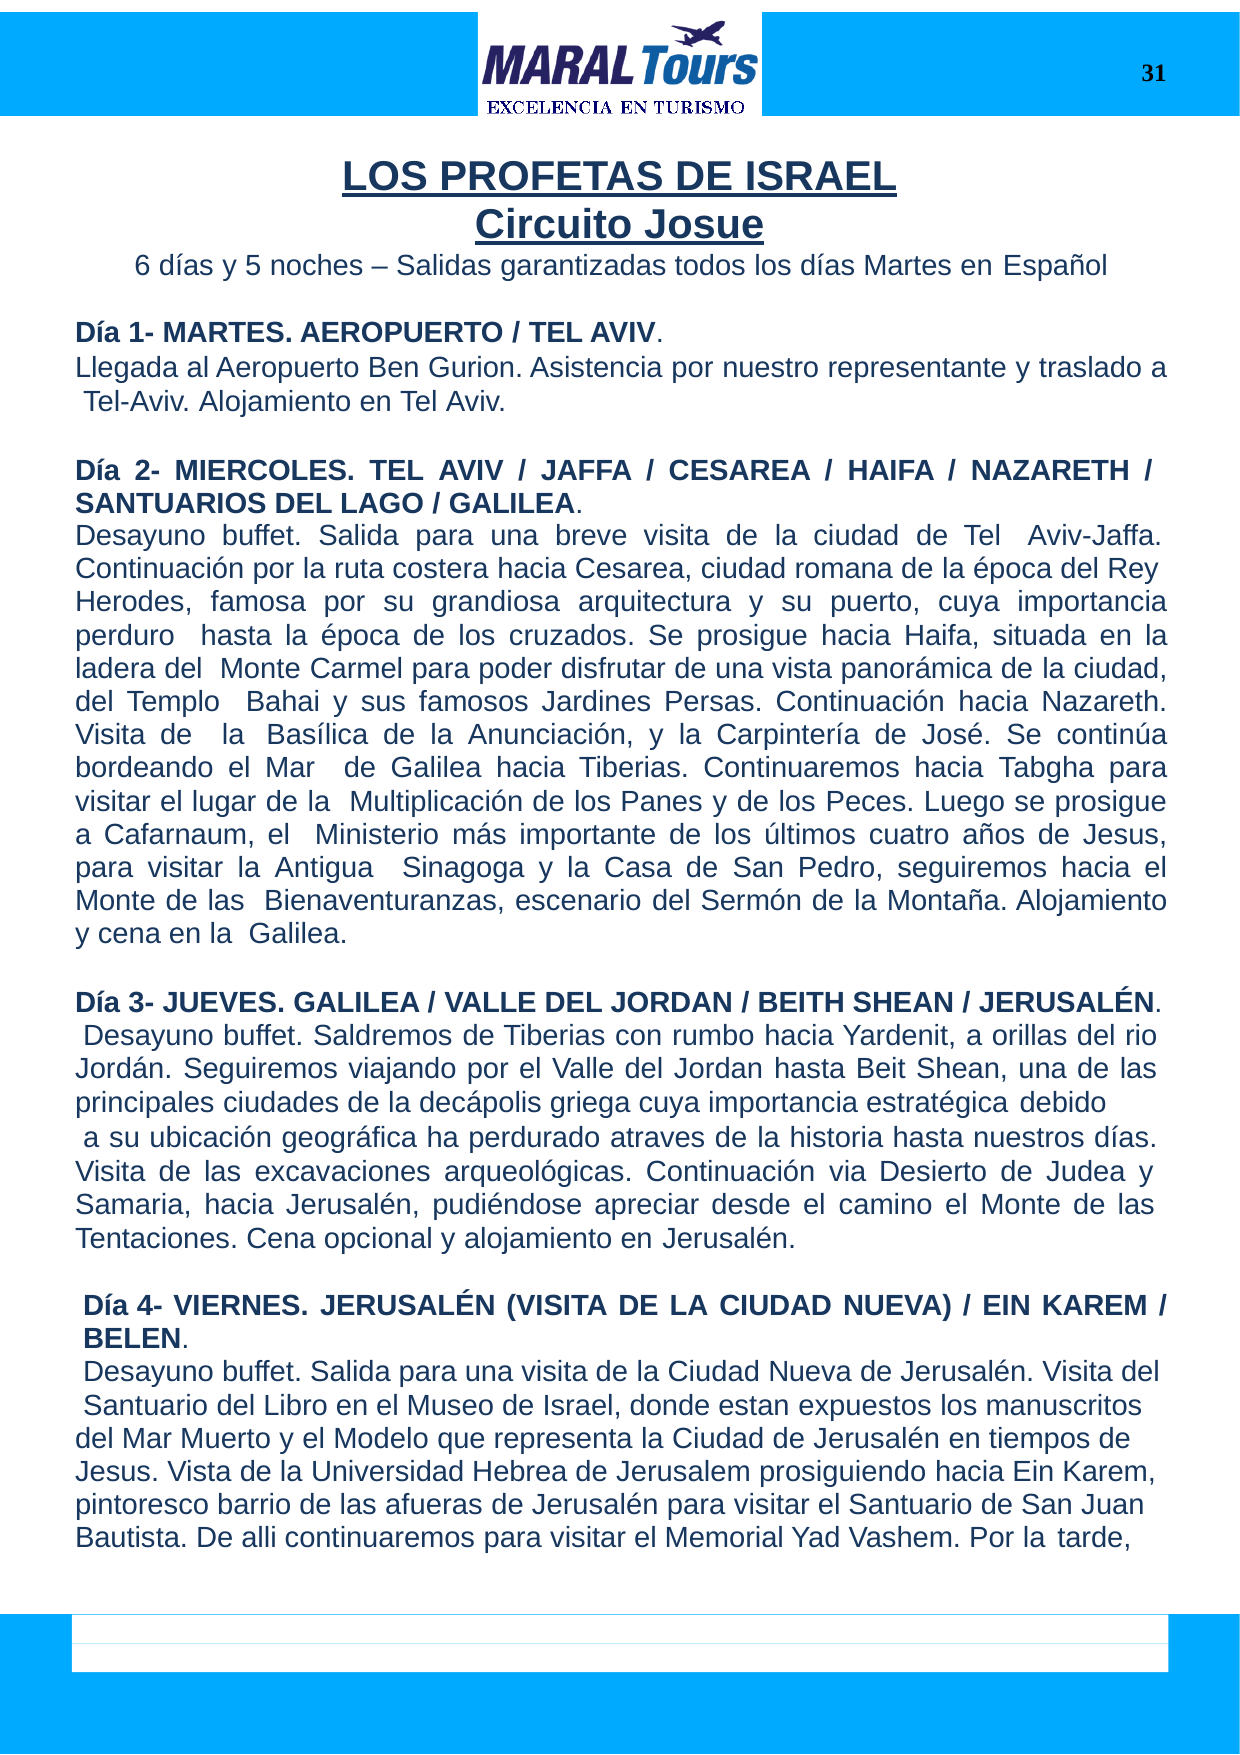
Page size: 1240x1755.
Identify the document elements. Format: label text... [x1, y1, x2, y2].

picture [478, 12, 761, 56]
text_box [71, 1643, 1169, 1673]
text_box 31 LOS PROFETAS DE ISRAEL Circuito Josue 6 días y 5 noches – Salidas garantizadas todos los días Martes en Español Día 1- MARTES. AEROPUERTO / TEL AVIV. Llegada al Aeropuerto Ben Gurion. Asistencia por nuestro representante y traslado a Tel-Aviv. Alojamiento en Tel Aviv. Día 2- MIERCOLES. TEL AVIV / JAFFA / CESAREA / HAIFA / NAZARETH / SANTUARIOS DEL LAGO / GALILEA. Desayuno buffet. Salida para una breve visita de la ciudad de Tel Aviv-Jaffa. Continuación por la ruta costera hacia Cesarea, ciudad romana de la época del Rey Herodes, famosa por su grandiosa arquitectura y su puerto, cuya importancia perduro hasta la época de los cruzados. Se prosigue hacia Haifa, situada en la ladera del Monte Carmel para poder disfrutar de una vista panorámica de la ciudad, del Templo Bahai y sus famosos Jardines Persas. Continuación hacia Nazareth. Visita de la Basílica de la Anunciación, y la Carpintería de José. Se continúa bordeando el Mar de Galilea hacia Tiberias. Continuaremos hacia Tabgha para visitar el lugar de la Multiplicación de los Panes y de los Peces. Luego se prosigue a Cafarnaum, el Ministerio más importante de los últimos cuatro años de Jesus, para visitar la Antigua Sinagoga y la Casa de San Pedro, seguiremos hacia el Monte de las Bienaventuranzas, escenario del Sermón de la Montaña. Alojamiento y cena en la Galilea. Día 3- JUEVES. GALILEA / VALLE DEL JORDAN / BEITH SHEAN / JERUSALÉN. Desayuno buffet. Saldremos de Tiberias con rumbo hacia Yardenit, a orillas del rio Jordán. Seguiremos viajando por el Valle del Jordan hasta Beit Shean, una de las principales ciudades de la decápolis griega cuya importancia estratégica debido a su ubicación geográfica ha perdurado atraves de la historia hasta nuestros días. Visita de las excavaciones arqueológicas. Continuación via Desierto de Judea y Samaria, hacia Jerusalén, pudiéndose apreciar desde el camino el Monte de las Tentaciones. Cena opcional y alojamiento en Jerusalén. Día 4- VIERNES. JERUSALÉN (VISITA DE LA CIUDAD NUEVA) / EIN KAREM / BELEN. Desayuno buffet. Salida para una visita de la Ciudad Nueva de Jerusalén. Visita del Santuario del Libro en el Museo de Israel, donde estan expuestos los manuscritos del Mar Muerto y el Modelo que representa la Ciudad de Jerusalén en tiempos de Jesus. Vista de la Universidad Hebrea de Jerusalem prosiguiendo hacia Ein Karem, pintoresco barrio de las afueras de Jerusalén para visitar el Santuario de San Juan Bautista. De alli continuaremos para visitar el Memorial Yad Vashem. Por la tarde, [72, 56, 1169, 1589]
text_box [71, 1614, 1169, 1643]
